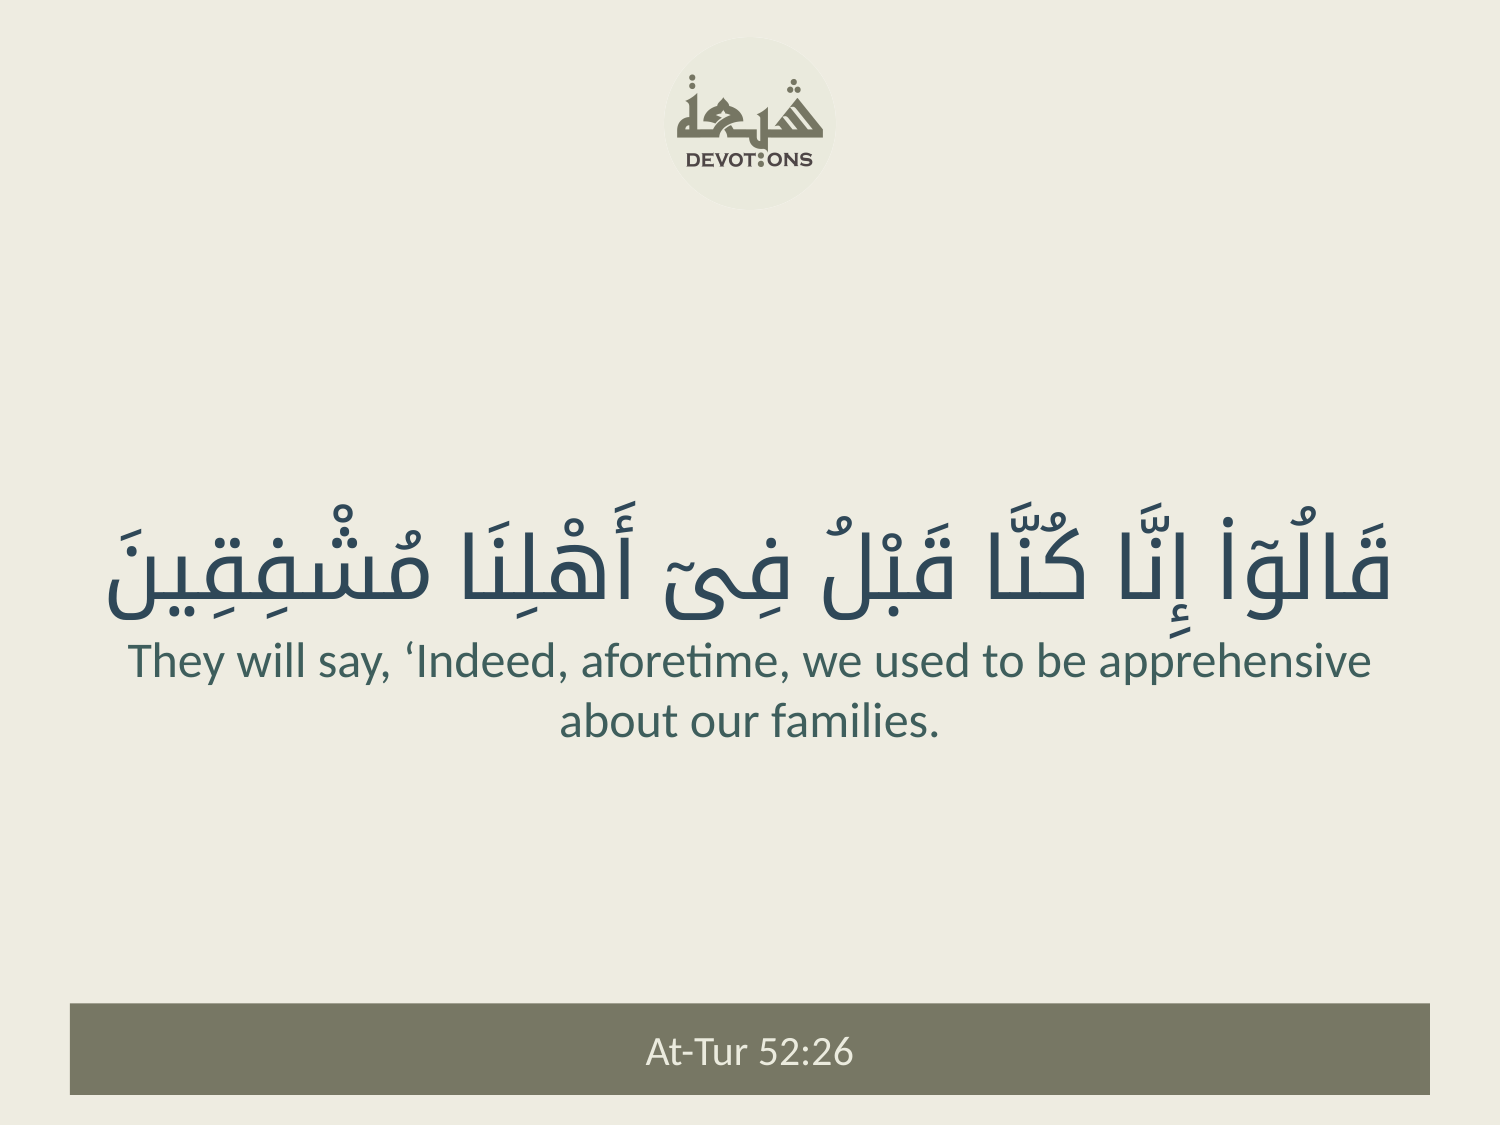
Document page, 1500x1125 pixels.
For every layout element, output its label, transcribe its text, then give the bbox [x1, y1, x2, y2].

picture [656, 29, 844, 203]
list قَالُوٓا۟ إِنَّا كُنَّا قَبْلُ فِىٓ أَهْلِنَا مُشْفِقِينَ They will say, ‘Indeed, aforetime, we used to be apprehensive about our families. [69, 203, 1430, 1003]
list At-Tur 52:26 [69, 1003, 1430, 1095]
